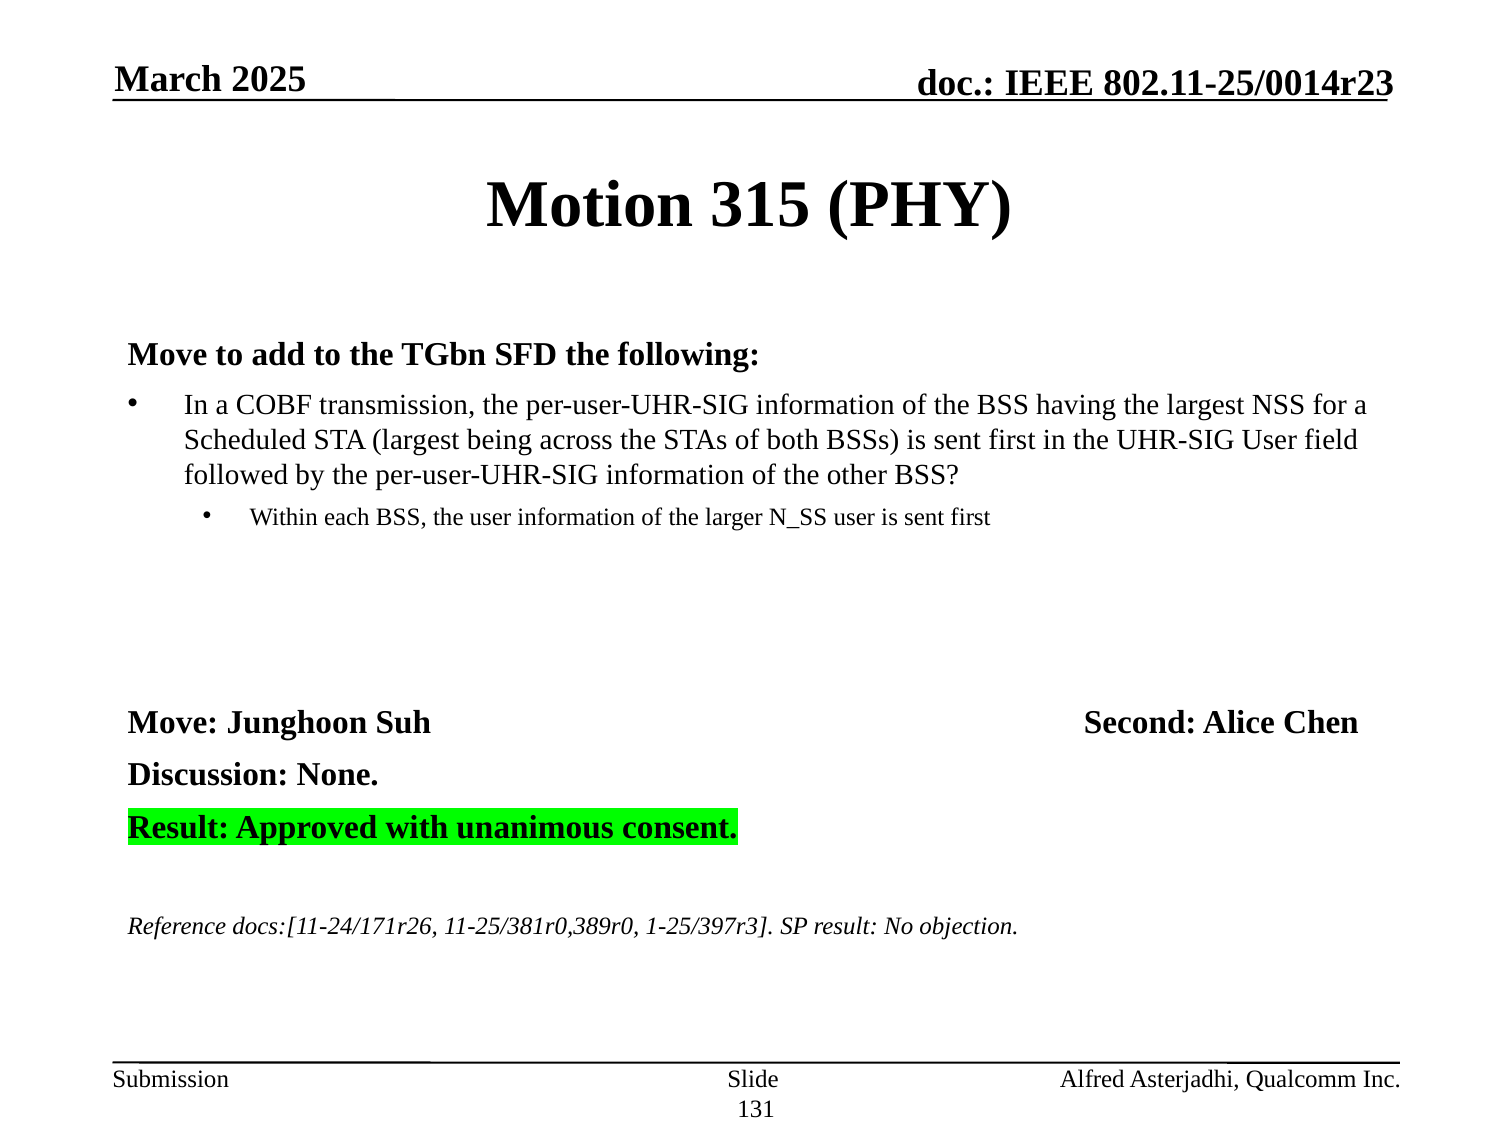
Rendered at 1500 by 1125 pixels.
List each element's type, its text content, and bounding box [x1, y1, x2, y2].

footer Alfred Asterjadhi, Qualcomm Inc. [878, 1061, 1402, 1093]
list Move to add to the TGbn SFD the following: In a COBF transmission, the per-user-UHR-SIG information of the BSS having the largest NSS for a Scheduled STA (largest being across the STAs of both BSSs) is sent first in the UHR-SIG User field followed by the per-user-UHR-SIG information of the other BSS? Within each BSS, the user information of the larger N_SS user is sent first Move: Junghoon Suh Second: Alice Chen Discussion: None. Result: Approved with unanimous consent. Reference docs:[11-24/171r26, 11-25/381r0,389r0, 1-25/397r3]. SP result: No objection. [112, 324, 1388, 1000]
slide_number Slide 131 [712, 1061, 800, 1123]
title Motion 315 (PHY) [112, 112, 1388, 288]
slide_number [114, 54, 423, 100]
